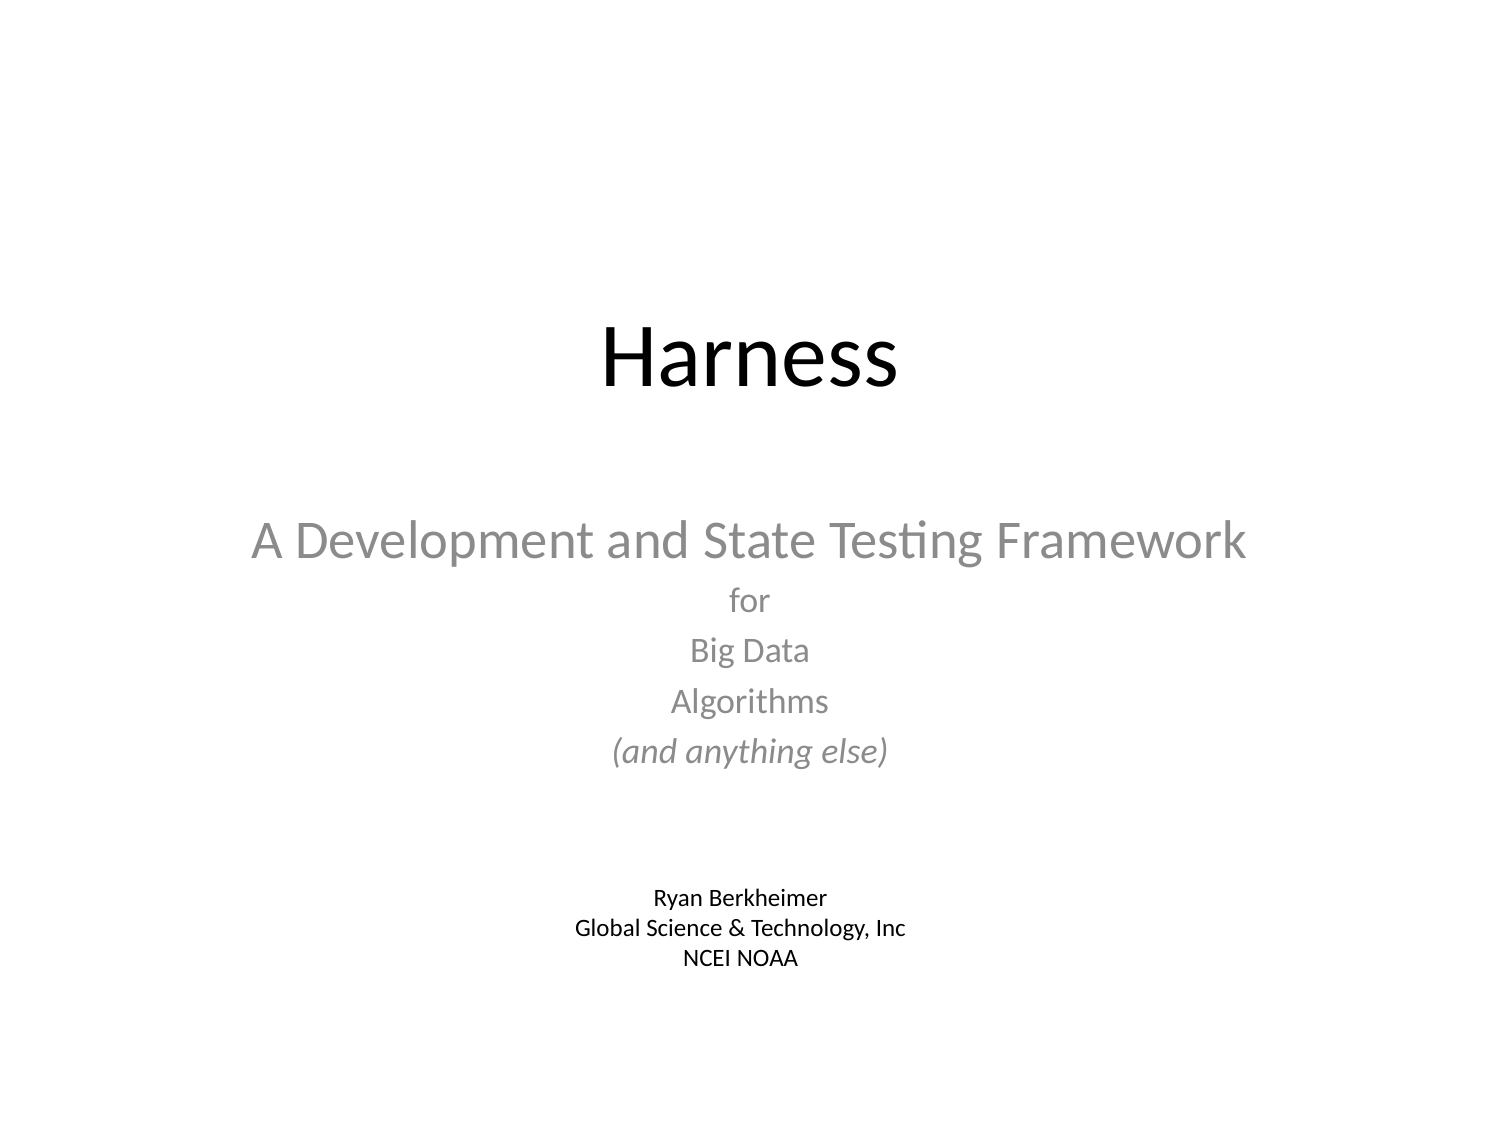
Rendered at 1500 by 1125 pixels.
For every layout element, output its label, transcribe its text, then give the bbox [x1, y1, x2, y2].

title Harness [112, 228, 1388, 470]
subtitle A Development and State Testing Framework for Big Data Algorithms (and anything else) [225, 496, 1275, 785]
text_box Ryan Berkheimer Global Science & Technology, Inc NCEI NOAA [560, 873, 922, 979]
